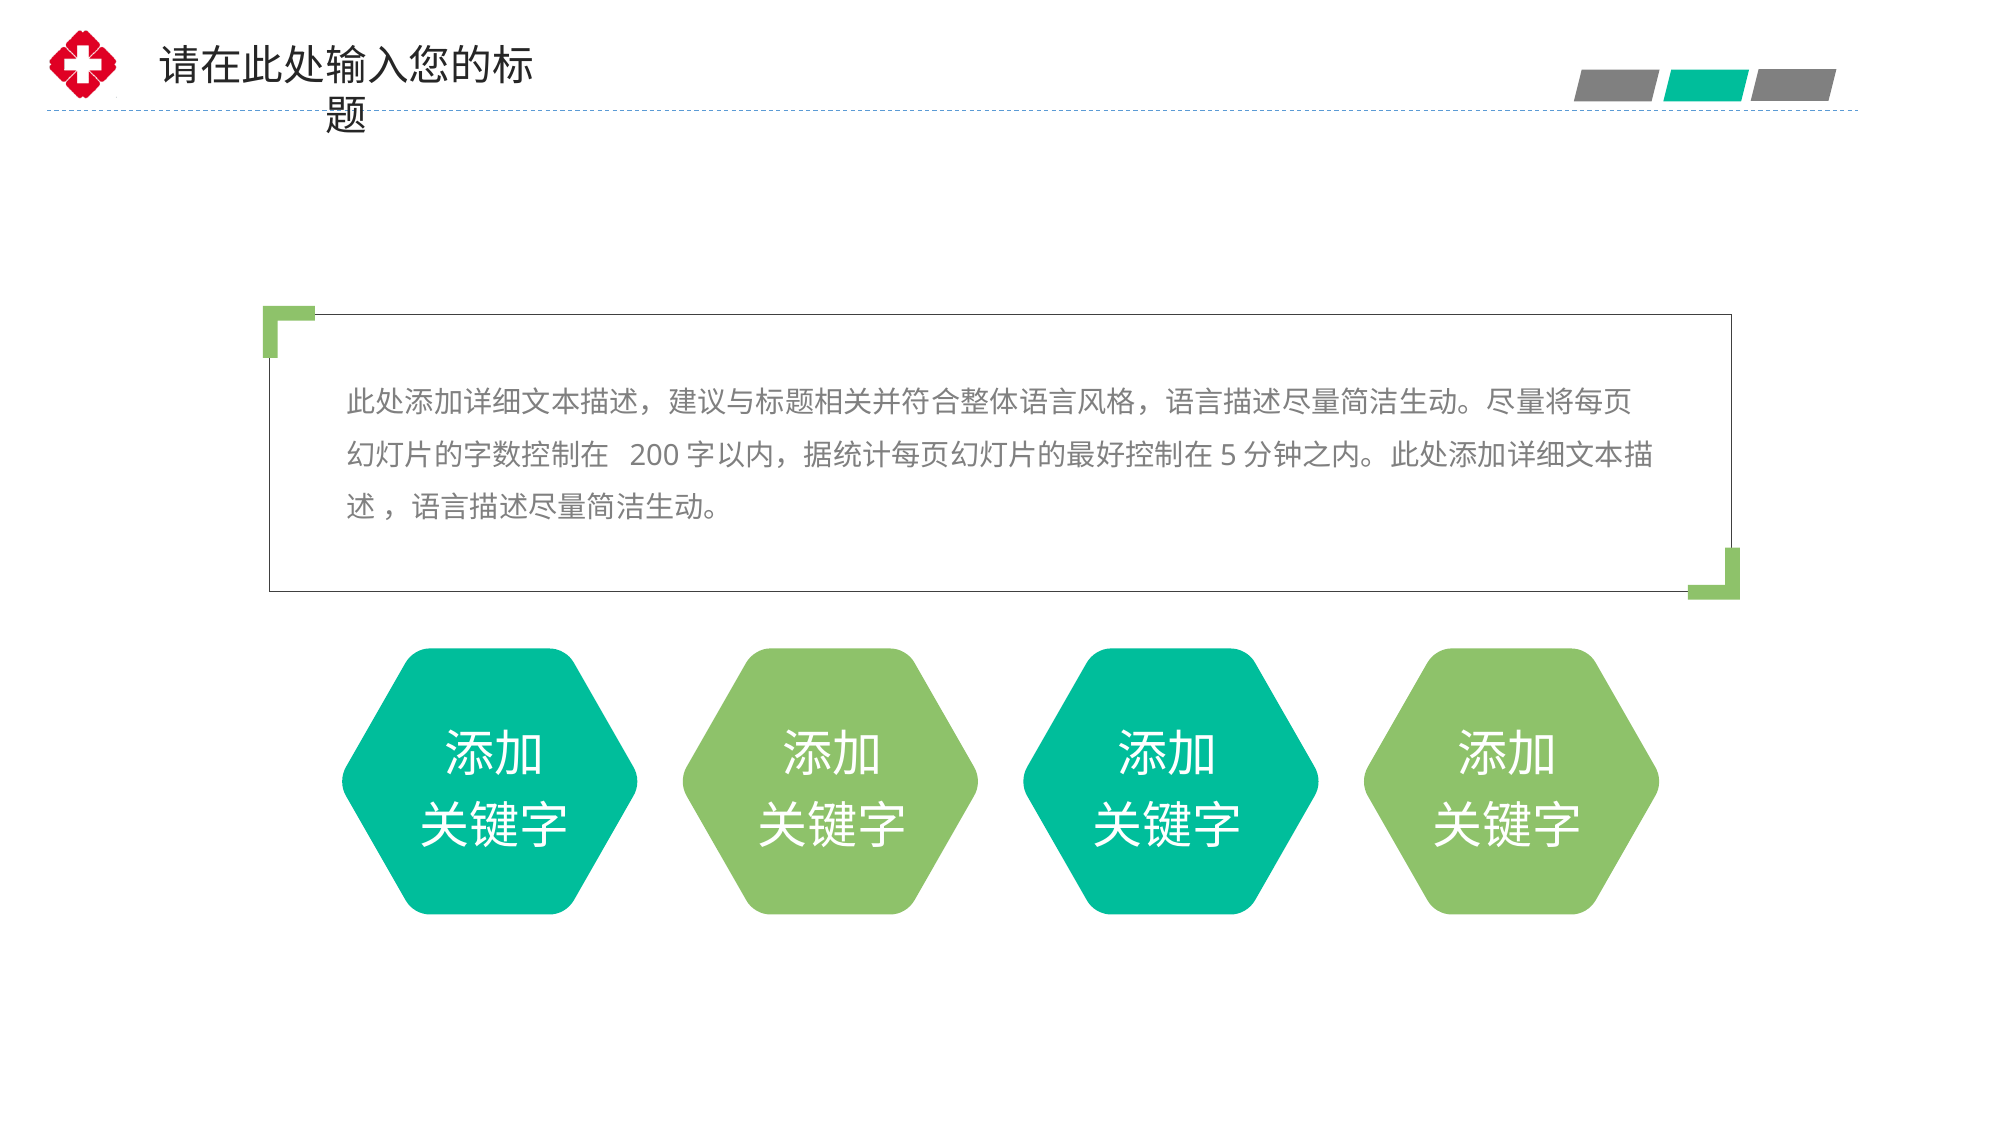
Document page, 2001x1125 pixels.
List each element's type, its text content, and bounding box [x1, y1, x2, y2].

text_box [1687, 547, 1740, 600]
text_box [262, 305, 315, 358]
text_box [1662, 68, 1751, 103]
text_box [1749, 68, 1838, 102]
text_box [1363, 648, 1660, 915]
text_box 添加 关键字 [1410, 709, 1606, 854]
text_box 添加 关键字 [397, 709, 592, 854]
picture [46, 28, 117, 99]
text_box 此处添加详细文本描述，建议与标题相关并符合整体语言风格，语言描述尽量简洁生动。尽量将每页幻灯片的字数控制在 200字以内，据统计每页幻灯片的最好控制在5分钟之内。此处添加详细文本描述 ，语言描述尽量简洁生动。 [346, 366, 1661, 524]
text_box [1023, 648, 1319, 915]
text_box 请在此处输入您的标题 [119, 27, 573, 100]
text_box [269, 313, 1732, 592]
text_box [342, 648, 638, 915]
text_box 添加 关键字 [734, 709, 930, 854]
text_box [682, 648, 978, 915]
text_box 添加 关键字 [1069, 709, 1265, 854]
text_box [1572, 68, 1661, 103]
